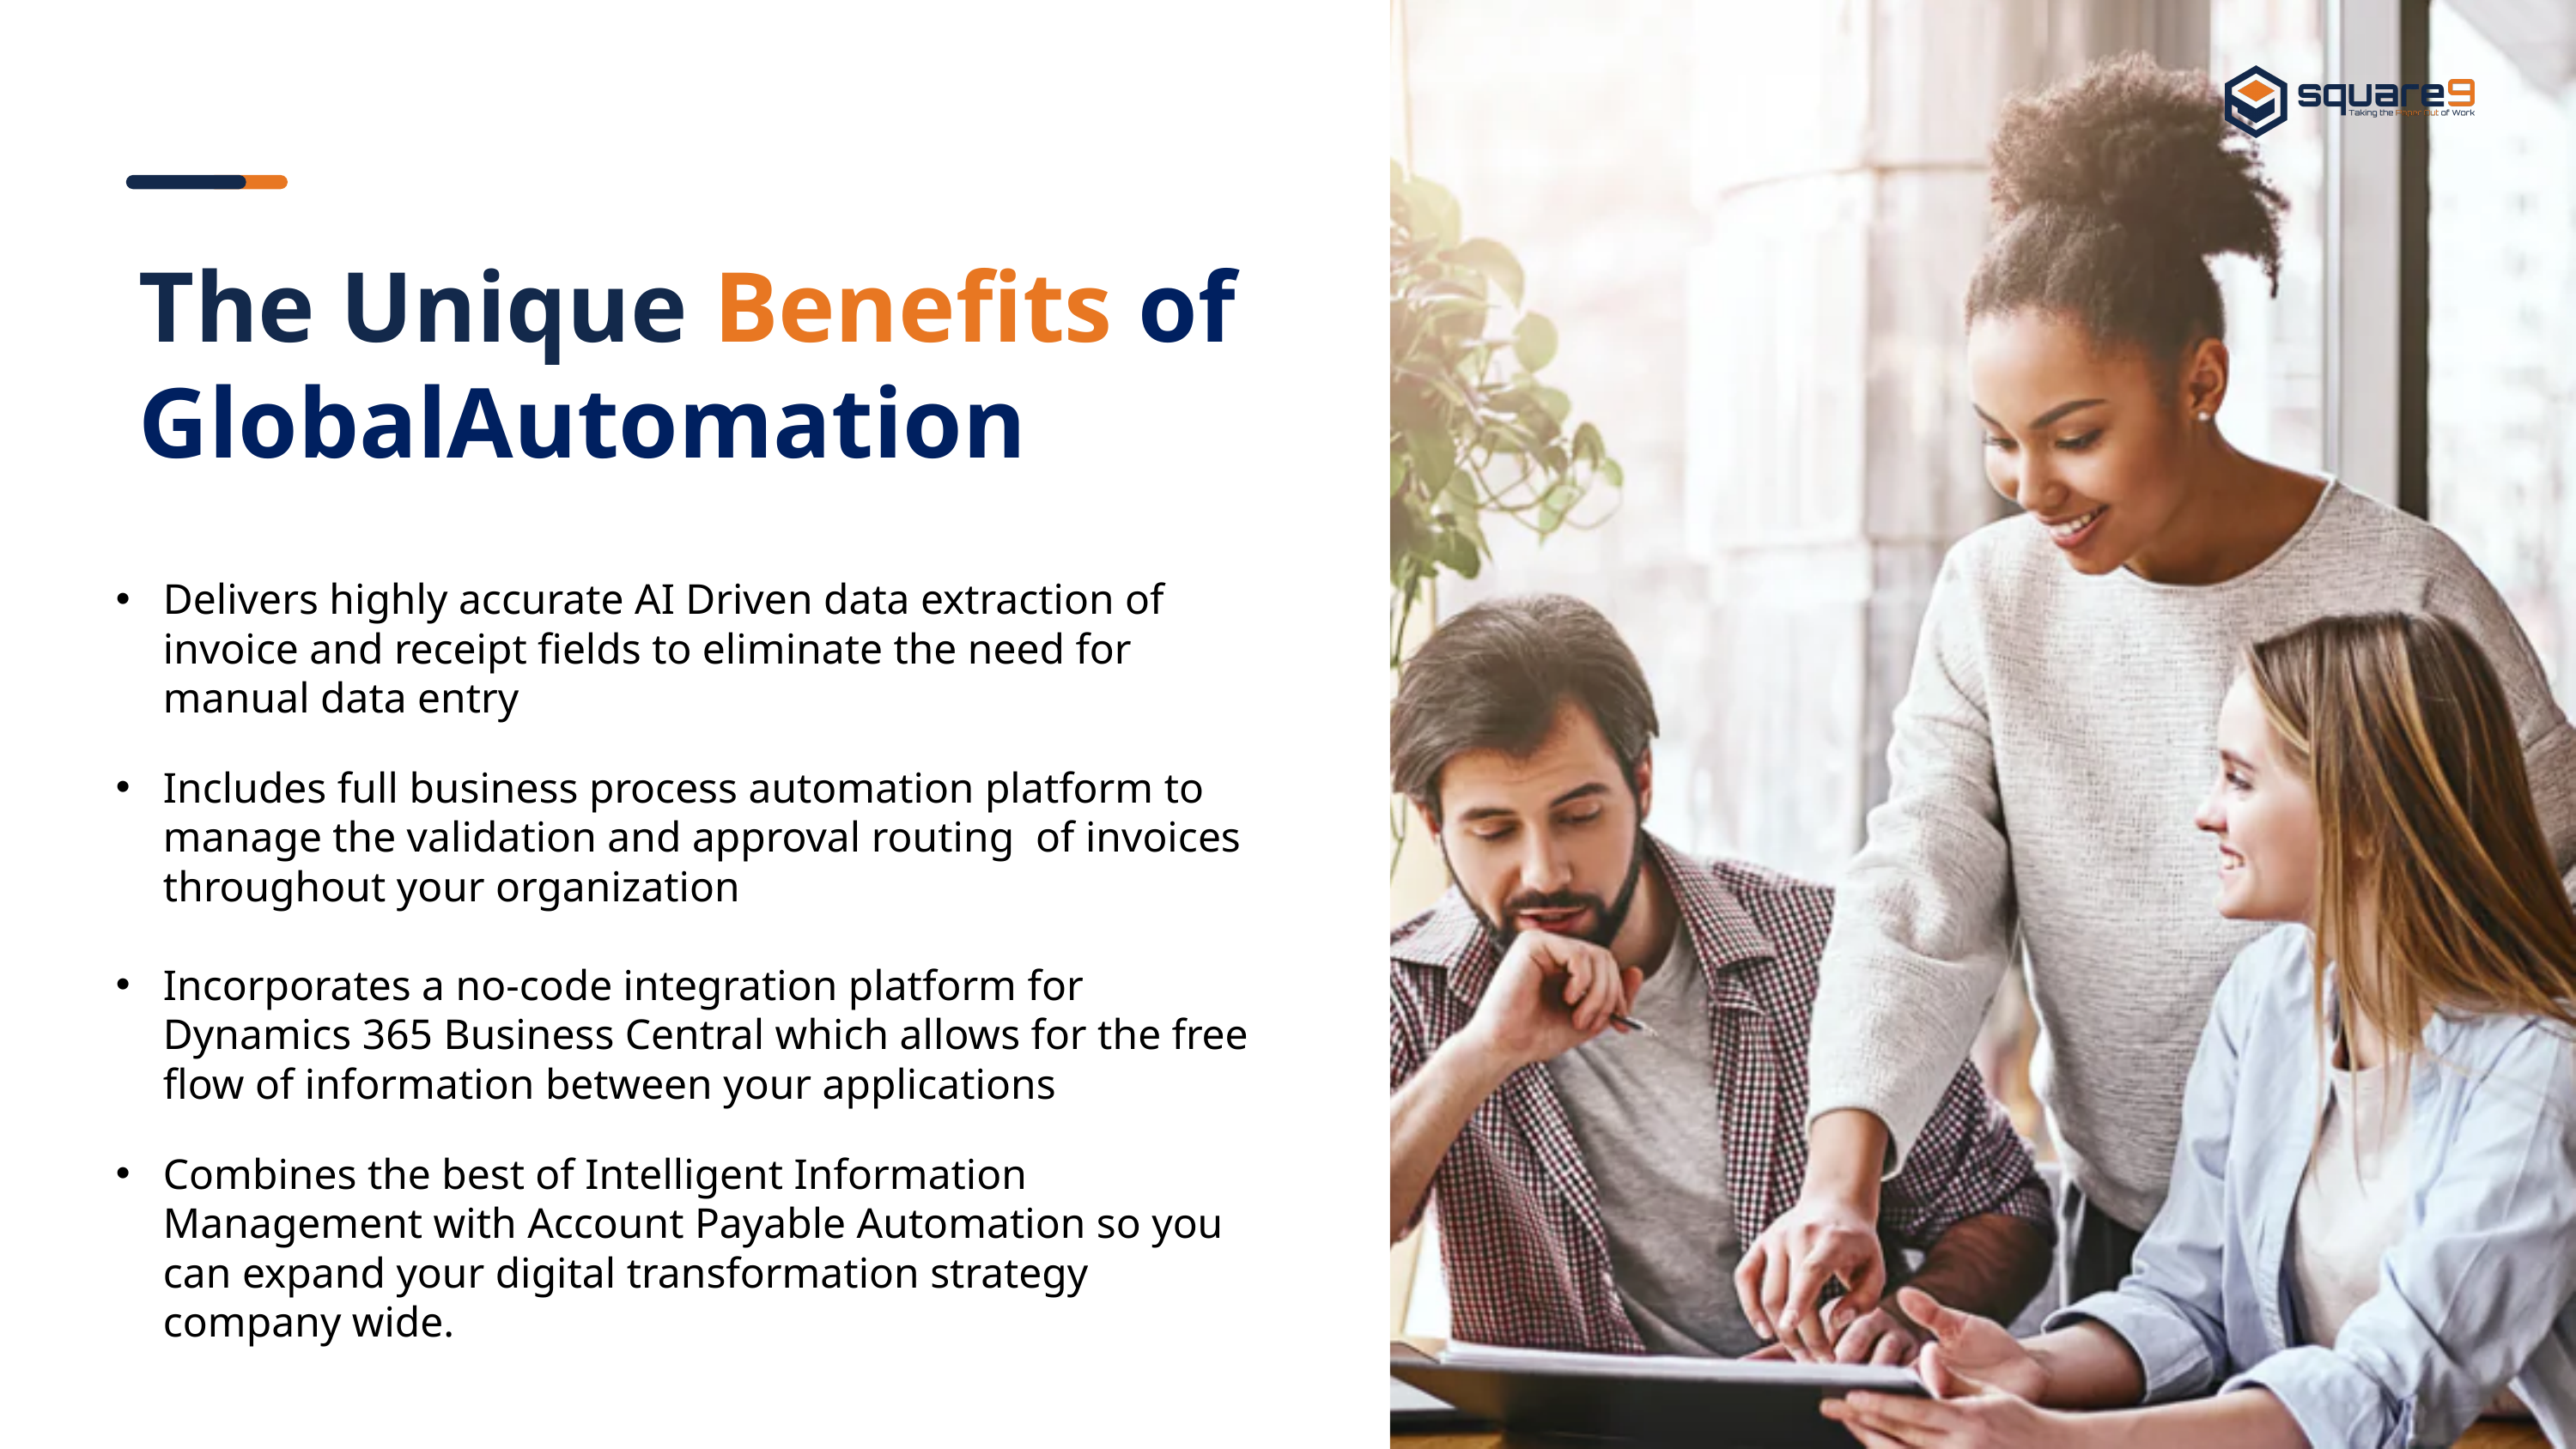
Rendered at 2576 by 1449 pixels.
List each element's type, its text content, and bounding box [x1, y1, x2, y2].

text_box [240, 174, 289, 190]
text_box [1389, 0, 2576, 1449]
text_box Delivers highly accurate AI Driven data extraction of invoice and receipt fields to eliminate the need for manual data entry Includes full business process automation platform to manage the validation and approval routing of invoices throughout your organization Incorporates a no-code integration platform for Dynamics 365 Business Central which allows for the free flow of information between your applications Combines the best of Intelligent Information Management with Account Payable Automation so you can expand your digital transformation strategy company wide. [101, 567, 1288, 1449]
text_box [125, 174, 246, 190]
picture [2224, 65, 2475, 138]
text_box The Unique Benefits of GlobalAutomation [125, 239, 1312, 514]
